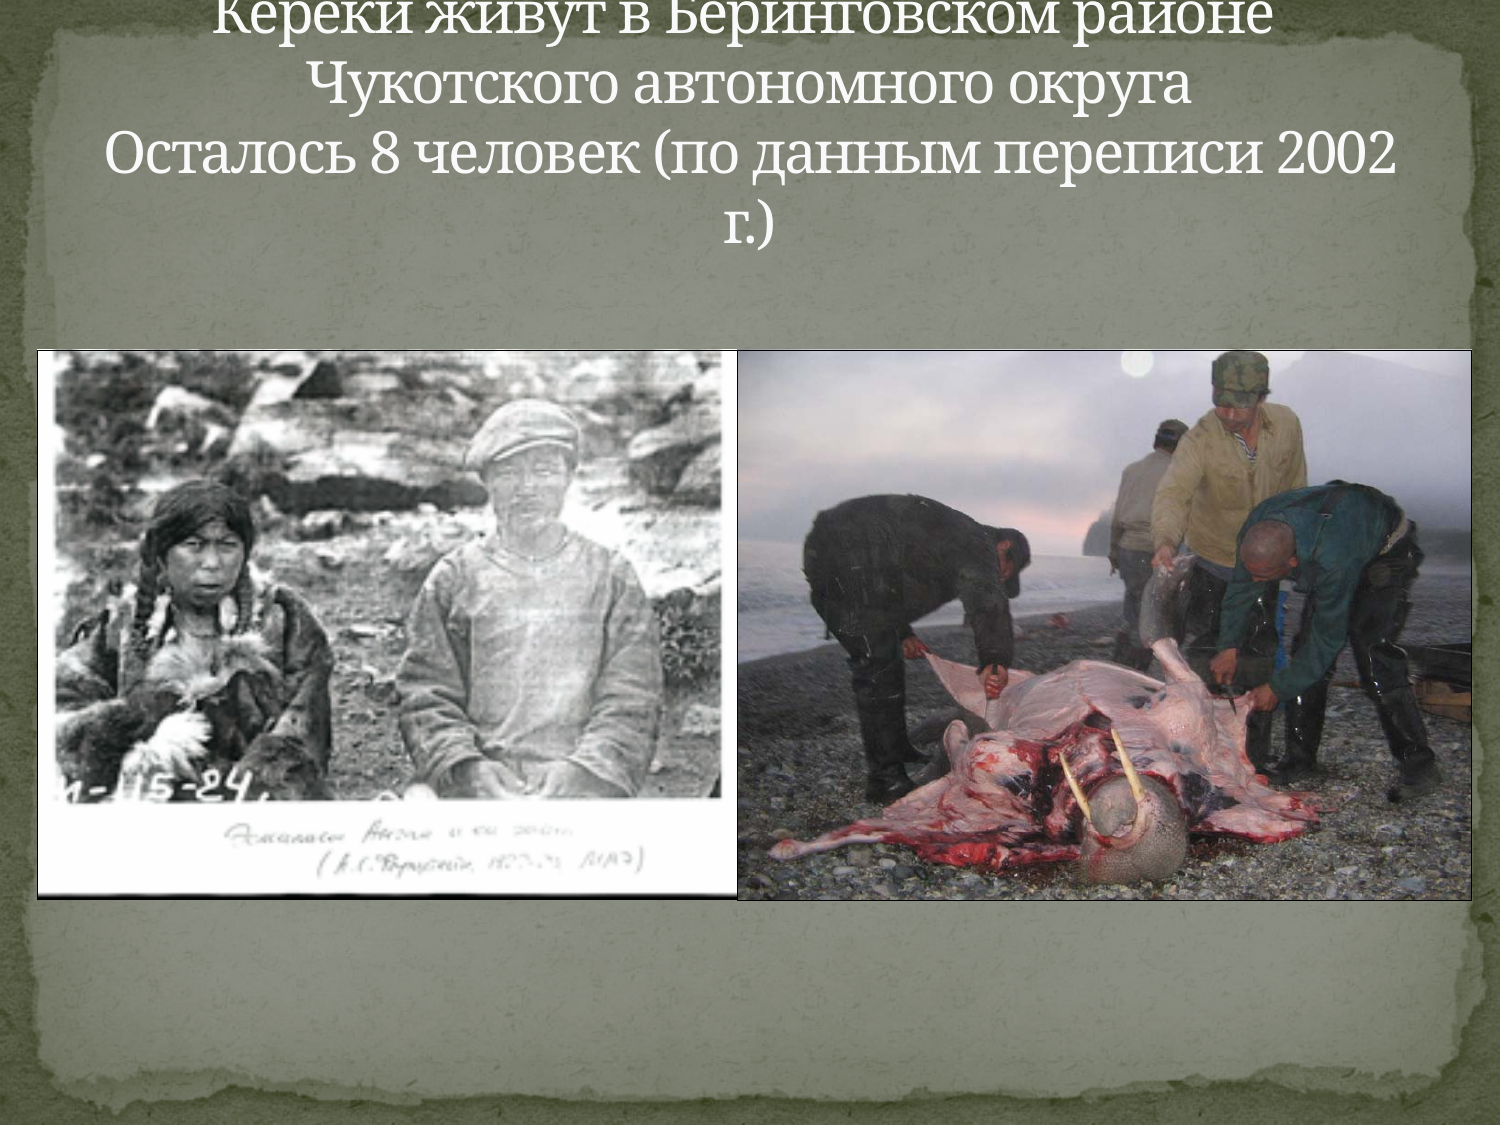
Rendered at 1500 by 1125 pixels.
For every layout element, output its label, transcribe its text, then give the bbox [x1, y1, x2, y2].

title Кереки живут в Беринговском районе Чукотского автономного округа Осталось 8 человек (по данным переписи 2002 г.) [74, 62, 1425, 263]
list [40, 352, 729, 900]
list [739, 352, 1471, 899]
